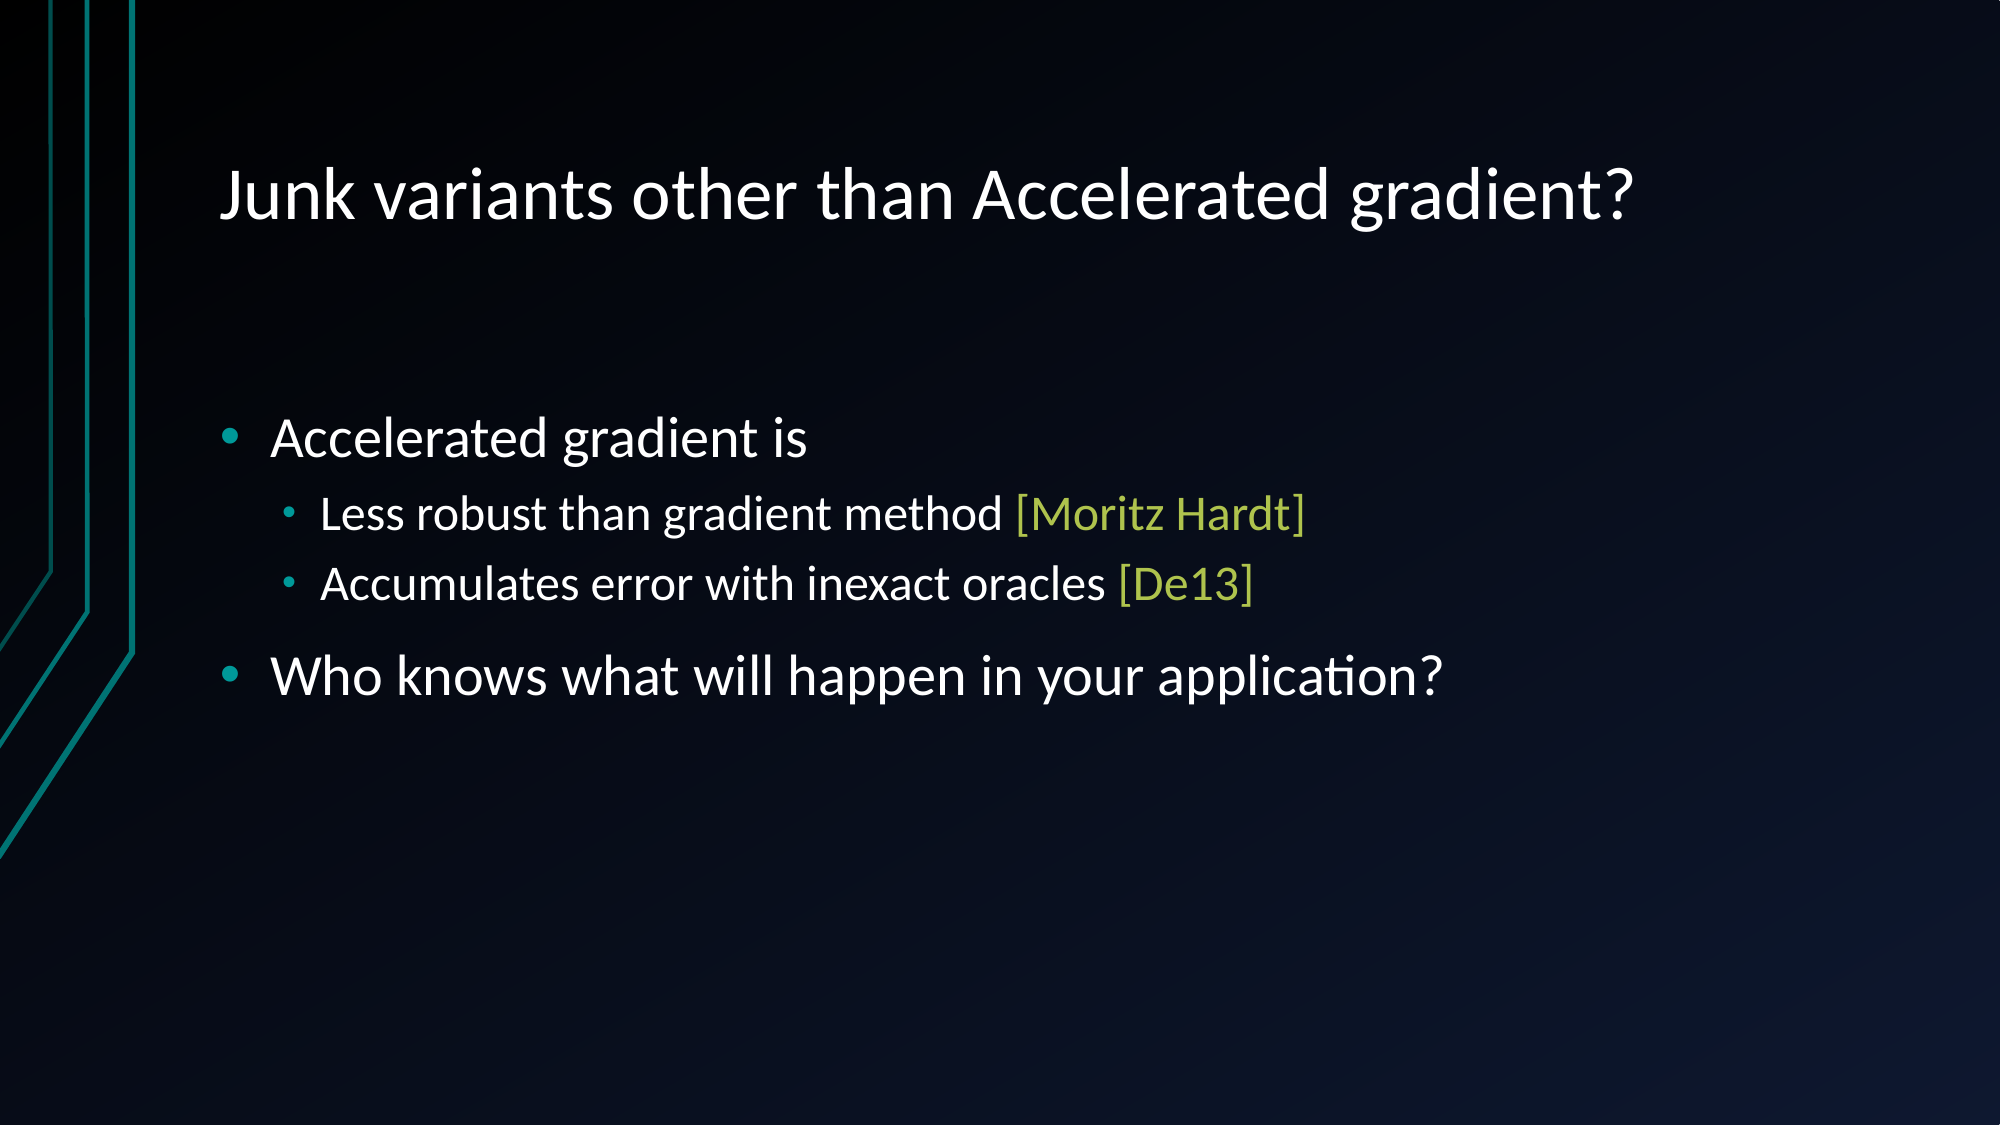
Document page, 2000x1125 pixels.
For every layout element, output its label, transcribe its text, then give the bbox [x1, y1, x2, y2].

list Accelerated gradient is Less robust than gradient method [Moritz Hardt] Accumulates error with inexact oracles [De13] Who knows what will happen in your application? [199, 397, 1900, 929]
title Junk variants other than Accelerated gradient? [199, 45, 1900, 246]
